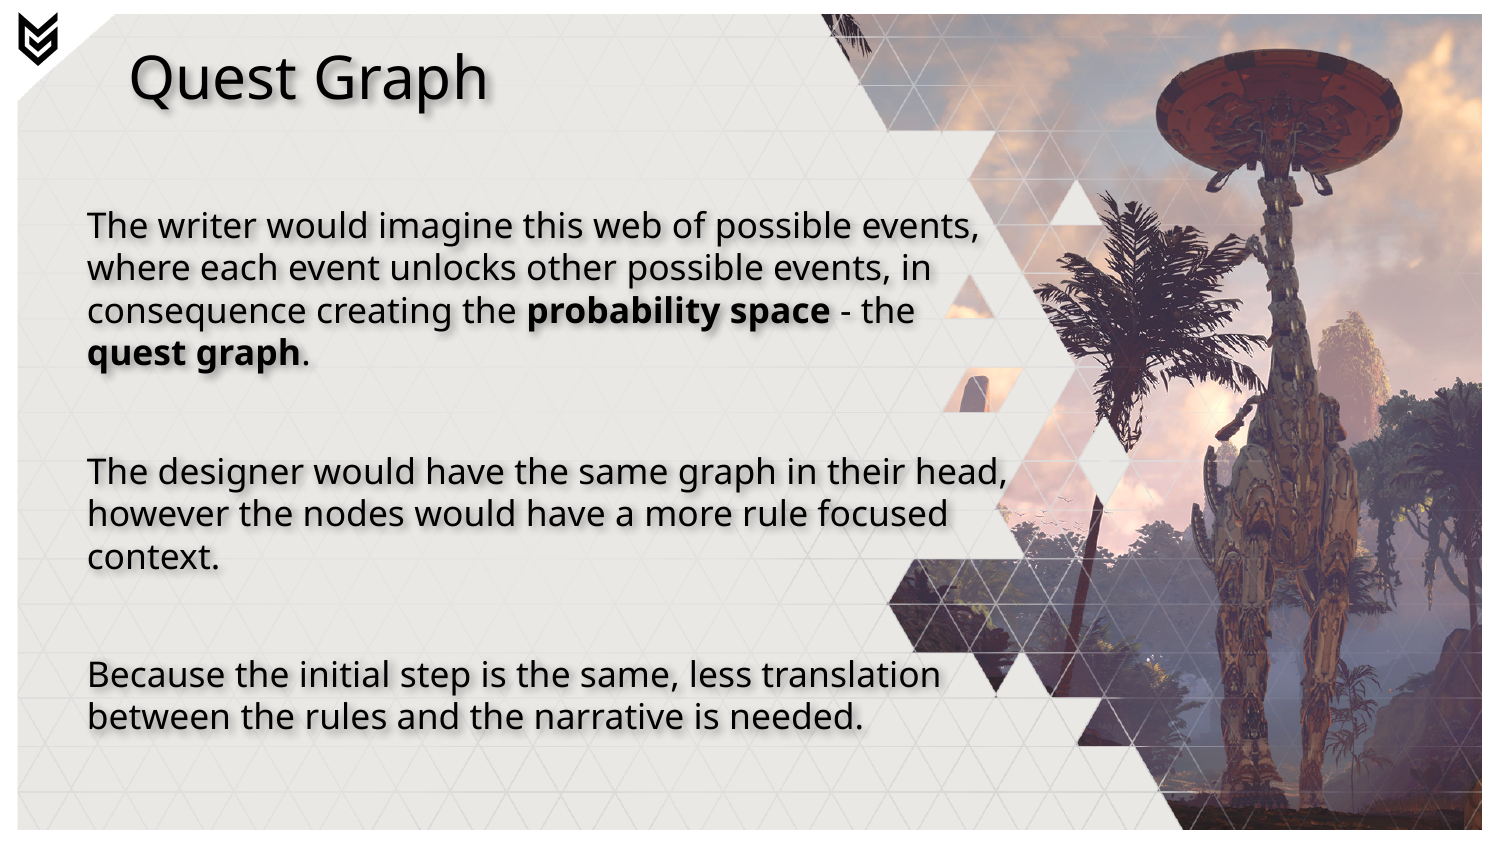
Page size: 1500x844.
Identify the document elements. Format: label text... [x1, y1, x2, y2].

list The writer would imagine this web of possible events, where each event unlocks other possible events, in consequence creating the probability space - the quest graph. The designer would have the same graph in their head, however the nodes would have a more rule focused context. Because the initial step is the same, less translation between the rules and the narrative is needed. [75, 196, 1027, 754]
title Quest Graph [116, 33, 1425, 175]
picture [0, 0, 1500, 844]
